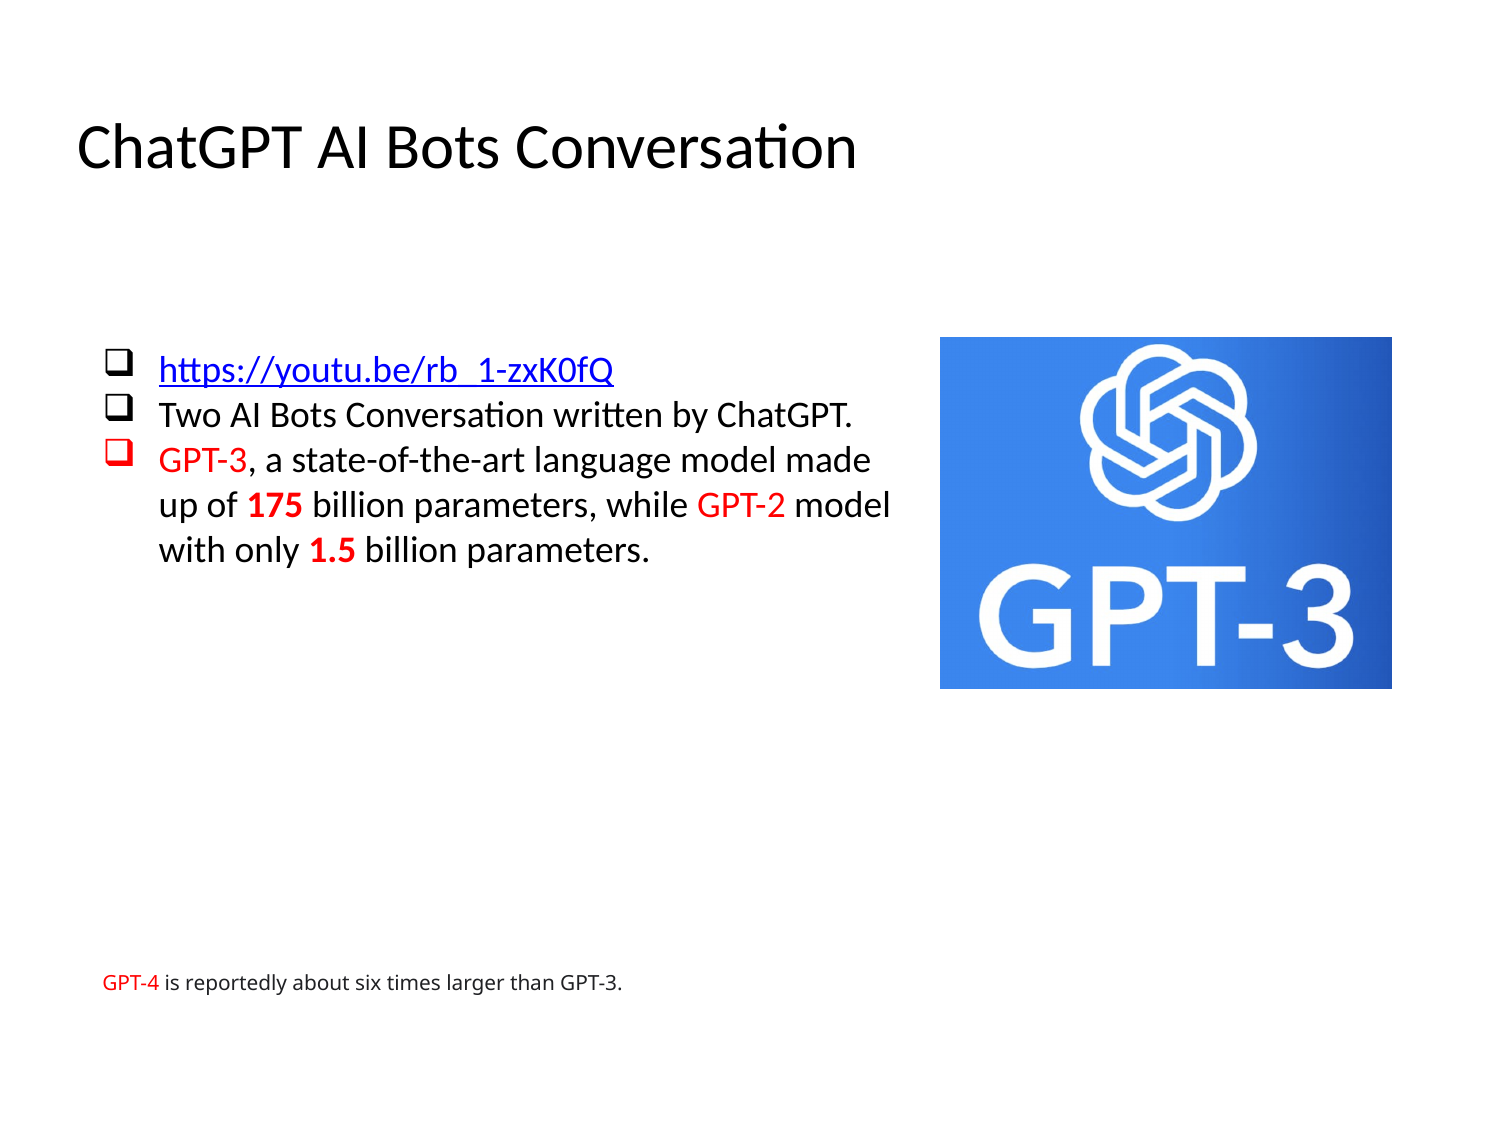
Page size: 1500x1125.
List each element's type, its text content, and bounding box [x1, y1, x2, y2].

title ChatGPT AI Bots Conversation [62, 23, 1076, 263]
text_box GPT-4 is reportedly about six times larger than GPT-3. [87, 962, 931, 1003]
text_box https://youtu.be/rb_1-zxK0fQ Two AI Bots Conversation written by ChatGPT. GPT-3, a state-of-the-art language model made up of 175 billion parameters, while GPT-2 model with only 1.5 billion parameters. [87, 337, 931, 578]
picture [940, 337, 1392, 690]
